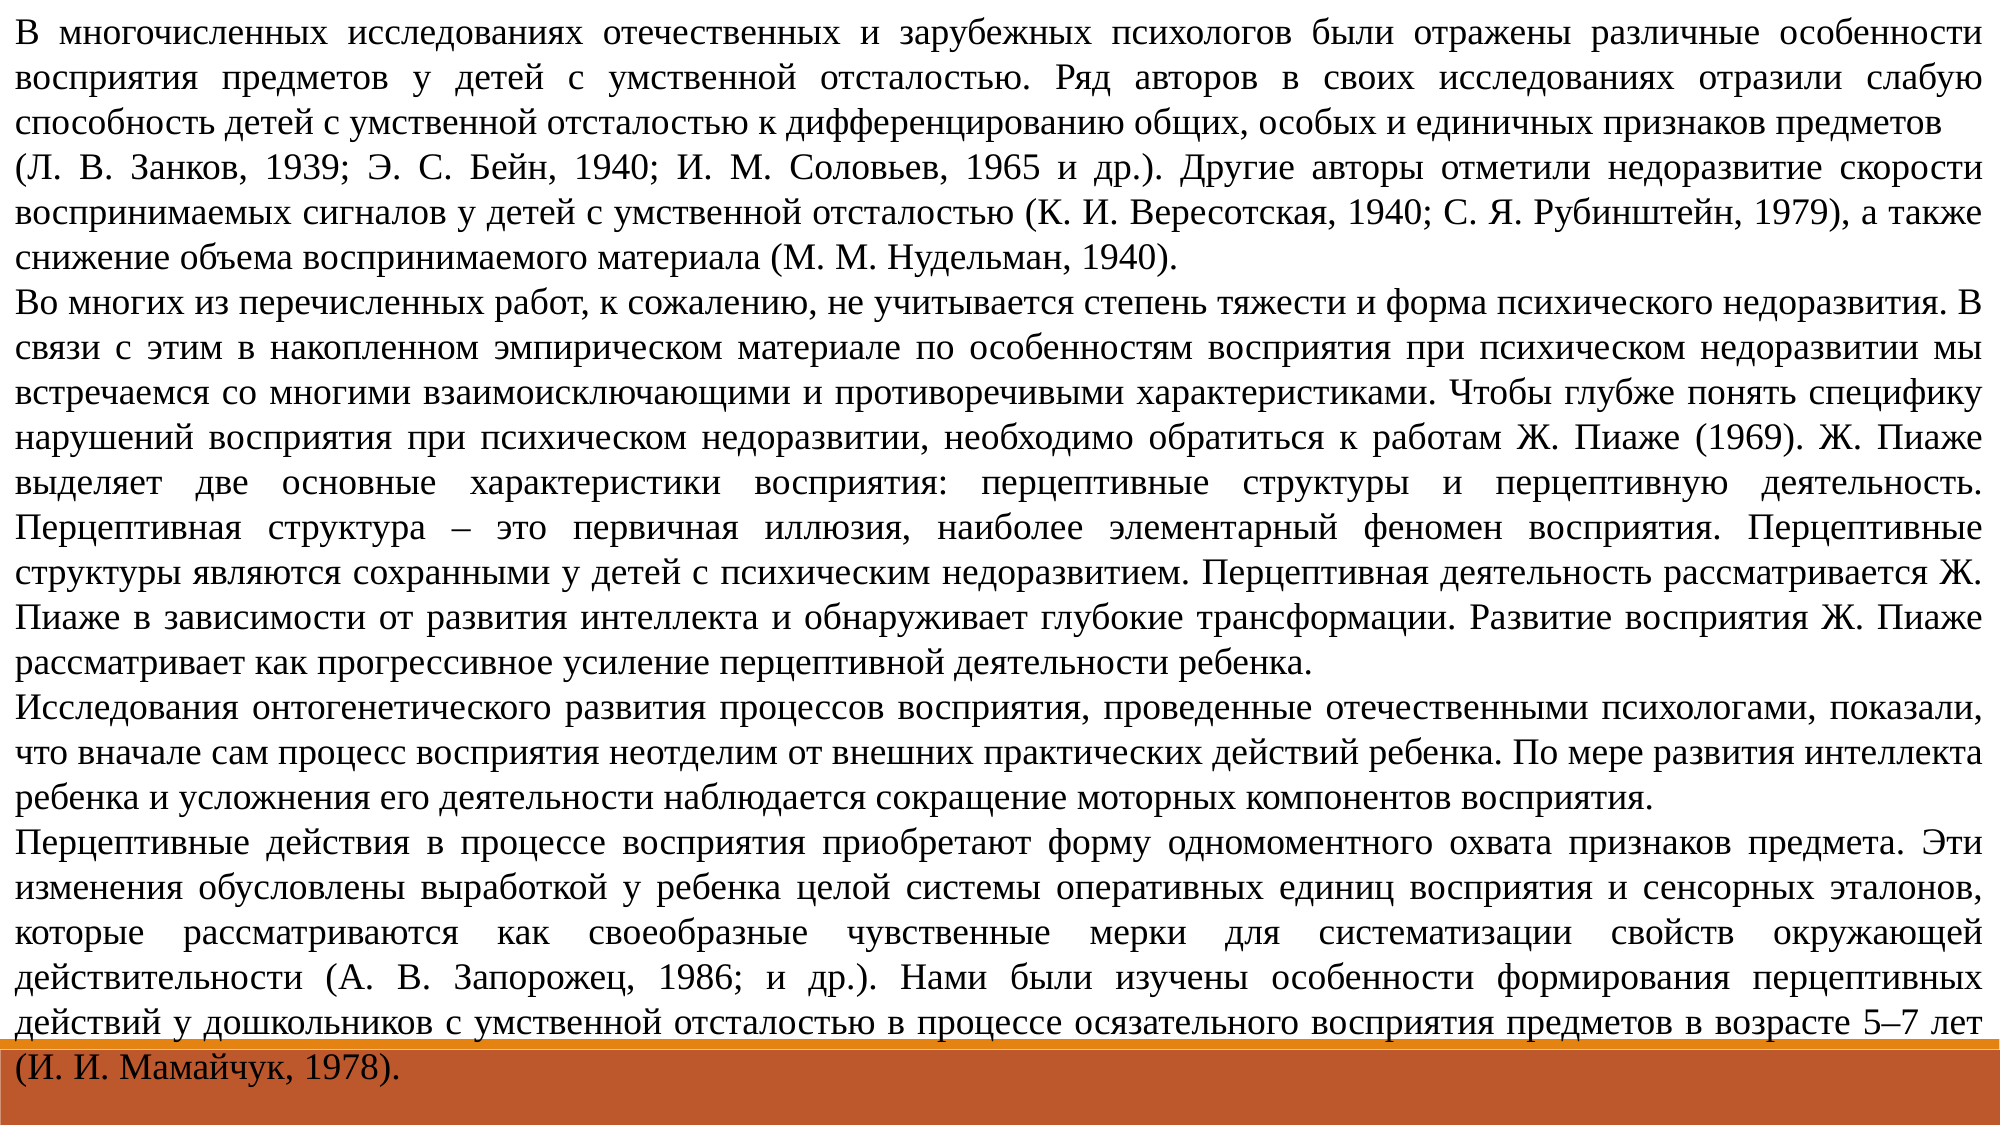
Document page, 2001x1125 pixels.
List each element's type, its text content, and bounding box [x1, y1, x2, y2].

text_box В многочисленных исследованиях отечественных и зарубежных психологов были отражены различные особенности восприятия предметов у детей с умственной отсталостью. Ряд авторов в своих исследованиях отразили слабую способность детей с умственной отсталостью к дифференцированию общих, особых и единичных признаков предметов (Л. В. Занков, 1939; Э. С. Бейн, 1940; И. М. Соловьев, 1965 и др.). Другие авторы отметили недоразвитие скорости воспринимаемых сигналов у детей с умственной отсталостью (К. И. Вересотская, 1940; С. Я. Рубинштейн, 1979), а также снижение объема воспринимаемого материала (М. М. Нудельман, 1940). Во многих из перечисленных работ, к сожалению, не учитывается степень тяжести и форма психического недоразвития. В связи с этим в накопленном эмпирическом материале по особенностям восприятия при психическом недоразвитии мы встречаемся со многими взаимоисключающими и противоречивыми характеристиками. Чтобы глубже понять специфику нарушений восприятия при психическом недоразвитии, необходимо обратиться к работам Ж. Пиаже (1969). Ж. Пиаже выделяет две основные характеристики восприятия: перцептивные структуры и перцептивную деятельность. Перцептивная структура – это первичная иллюзия, наиболее элементарный феномен восприятия. Перцептивные структуры являются сохранными у детей с психическим недоразвитием. Перцептивная деятельность рассматривается Ж. Пиаже в зависимости от развития интеллекта и обнаруживает глубокие трансформации. Развитие восприятия Ж. Пиаже рассматривает как прогрессивное усиление перцептивной деятельности ребенка. Исследования онтогенетического развития процессов восприятия, проведенные отечественными психологами, показали, что вначале сам процесс восприятия неотделим от внешних практических действий ребенка. По мере развития интеллекта ребенка и усложнения его деятельности наблюдается сокращение моторных компонентов восприятия. Перцептивные действия в процессе восприятия приобретают форму одномоментного охвата признаков предмета. Эти изменения обусловлены выработкой у ребенка целой системы оперативных единиц восприятия и сенсорных эталонов, которые рассматриваются как своеобразные чувственные мерки для систематизации свойств окружающей действительности (А. В. Запорожец, 1986; и др.). Нами были изучены особенности формирования перцептивных действий у дошкольников с умственной отсталостью в процессе осязательного восприятия предметов в возрасте 5–7 лет (И. И. Мамайчук, 1978). [0, 0, 2000, 1095]
